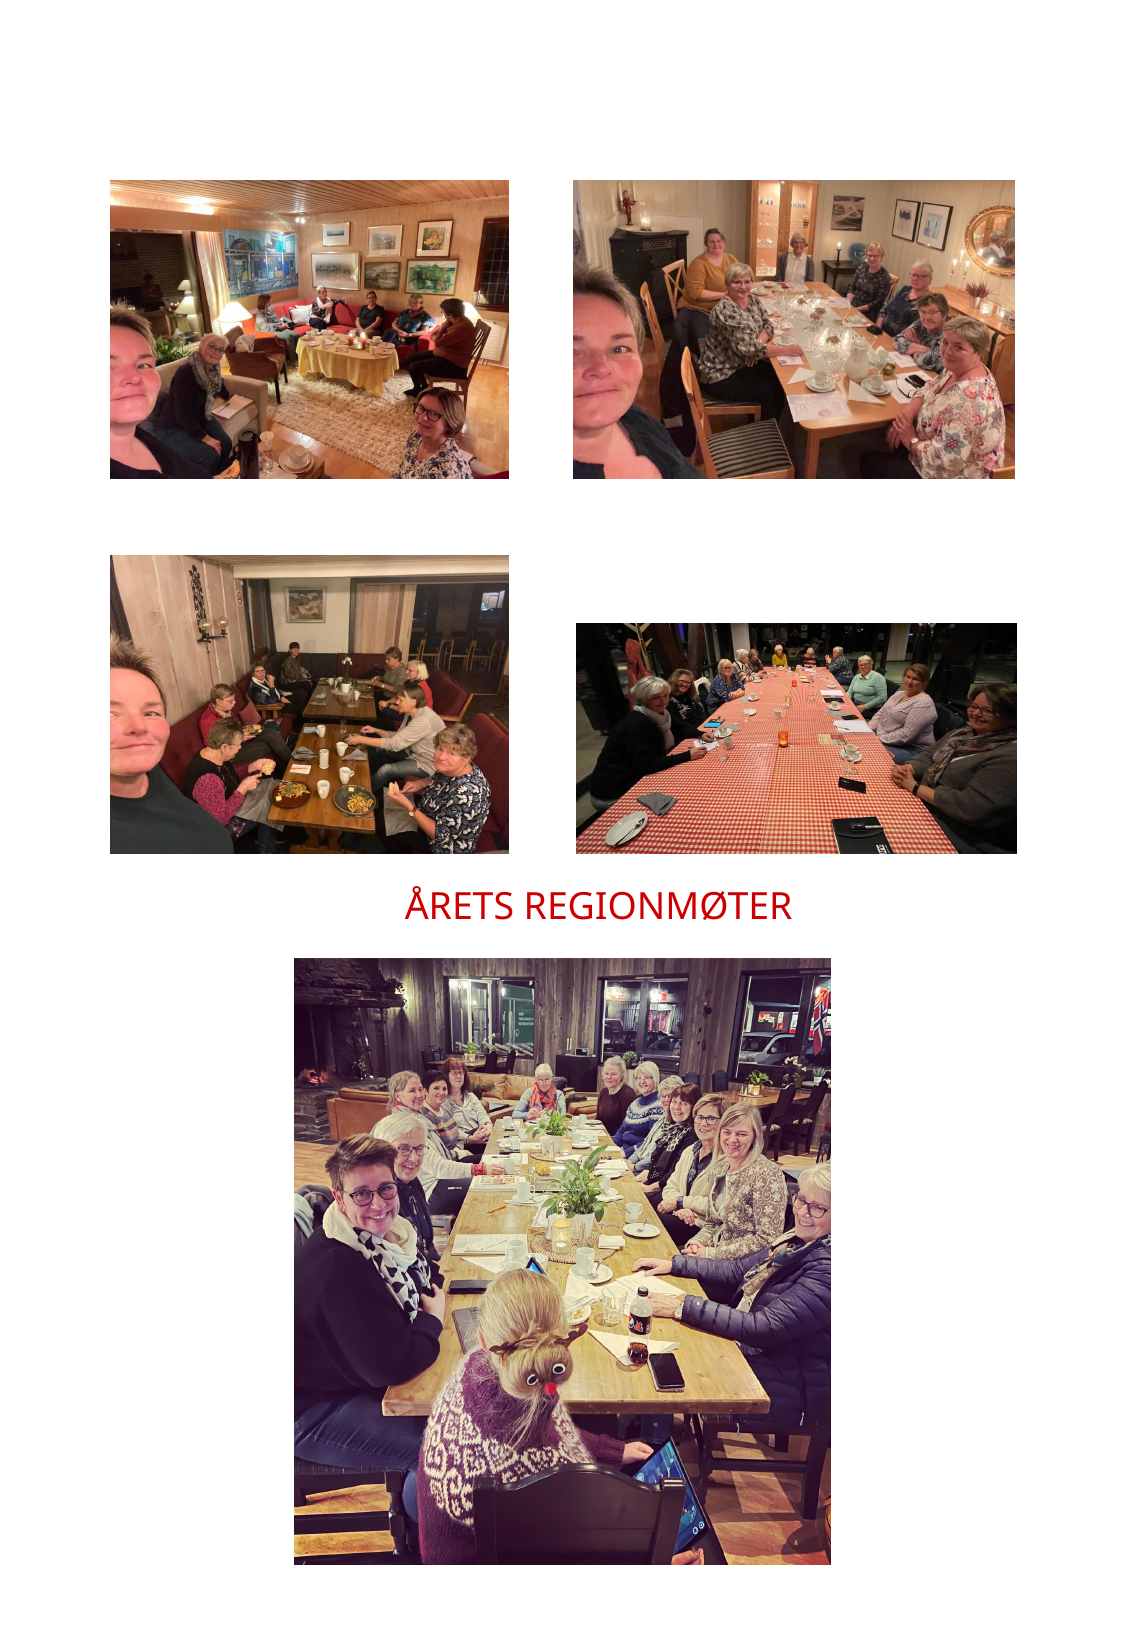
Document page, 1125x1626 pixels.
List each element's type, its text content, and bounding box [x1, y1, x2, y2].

text_box ÅRETS REGIONMØTER [0, 853, 907, 939]
picture [110, 555, 509, 854]
picture [573, 180, 1015, 479]
picture [576, 623, 1017, 854]
picture [110, 180, 509, 479]
picture [294, 958, 831, 1565]
